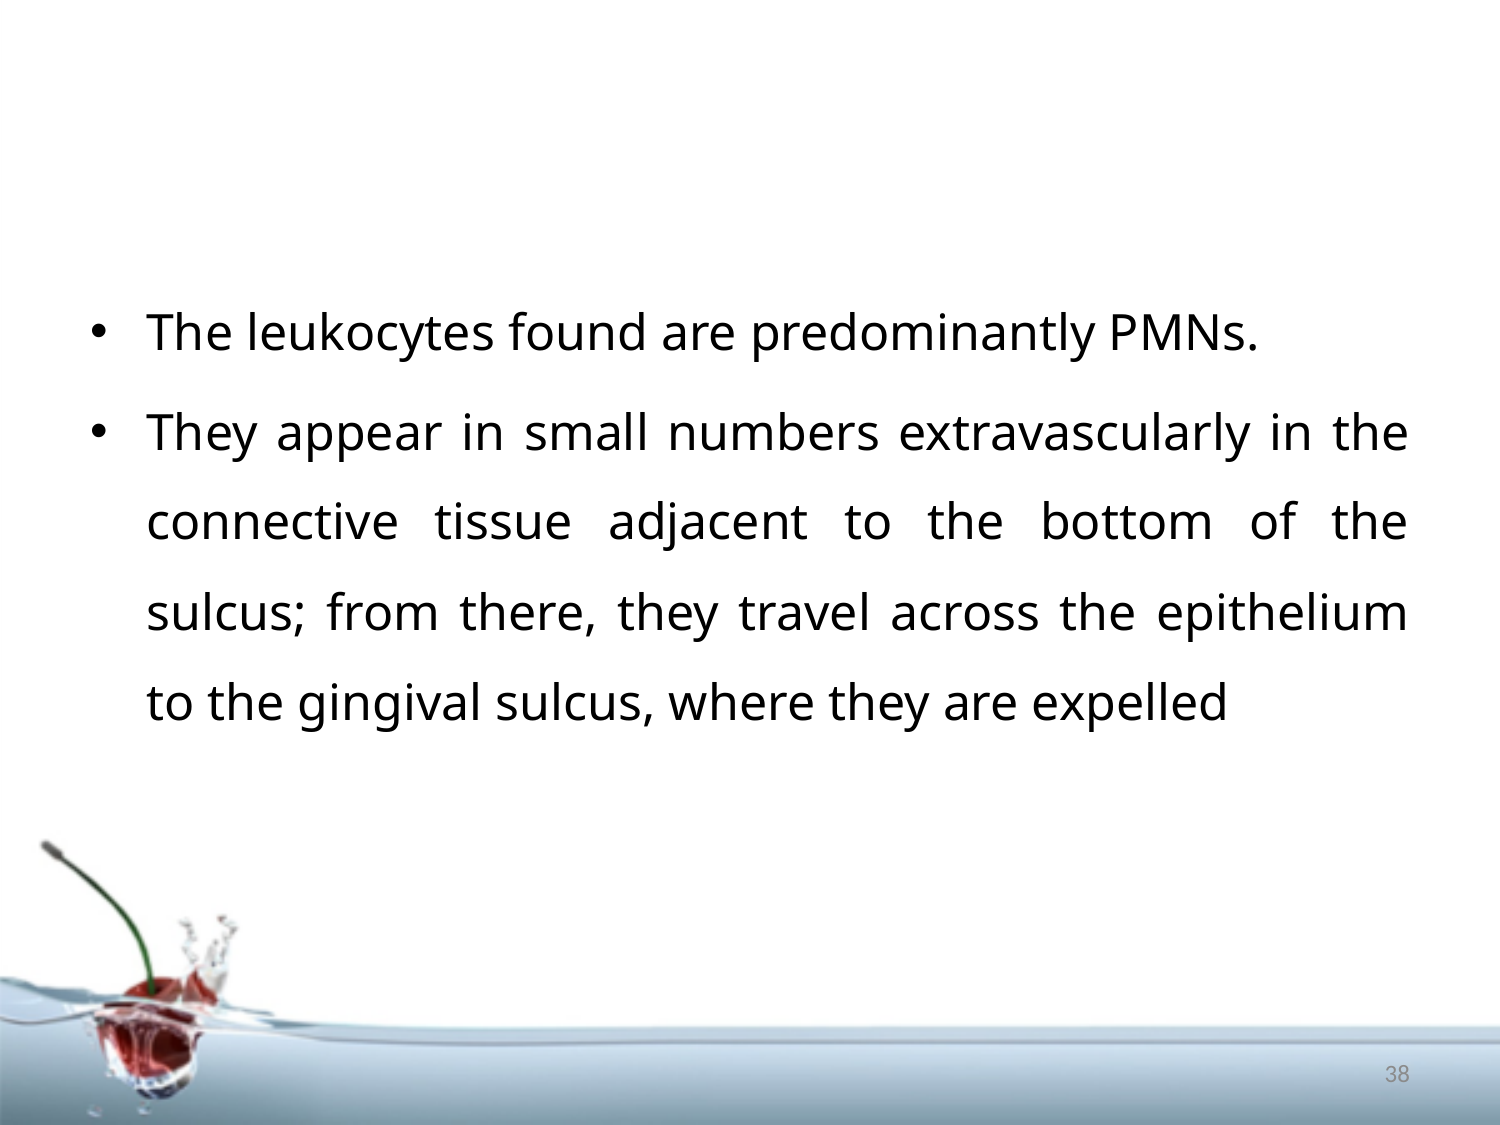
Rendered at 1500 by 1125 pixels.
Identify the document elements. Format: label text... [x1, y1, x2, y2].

picture [0, 0, 1500, 1125]
list The leukocytes found are predominantly PMNs. They appear in small numbers extravascularly in the connective tissue adjacent to the bottom of the sulcus; from there, they travel across the epithelium to the gingival sulcus, where they are expelled [75, 262, 1425, 1005]
slide_number 38 [1074, 1042, 1425, 1103]
